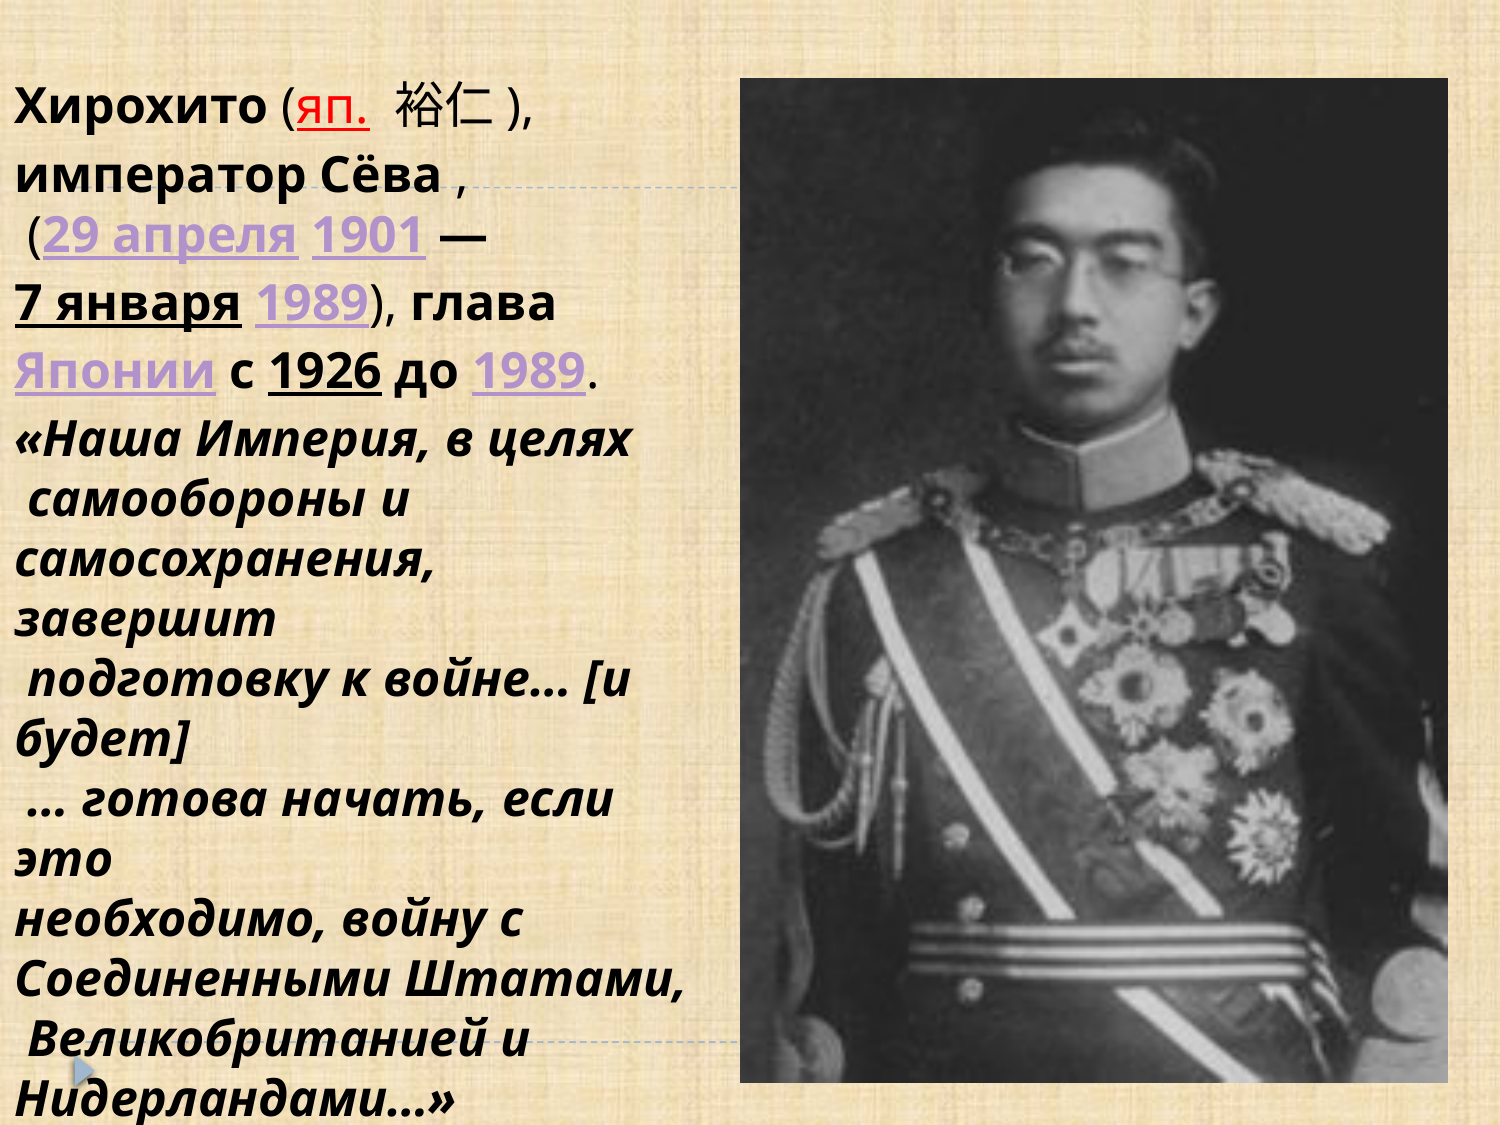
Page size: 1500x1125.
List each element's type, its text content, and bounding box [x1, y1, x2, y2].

picture [740, 77, 1448, 1083]
text_box Хирохито (яп. 裕仁), император Сёва , (29 апреля 1901 — 7 января 1989), глава Японии с 1926 до 1989. «Наша Империя, в целях самообороны и самосохранения, завершит подготовку к войне… [и будет] … готова начать, если это необходимо, войну с Соединенными Штатами, Великобританией и Нидерландами…» [0, 66, 727, 1125]
